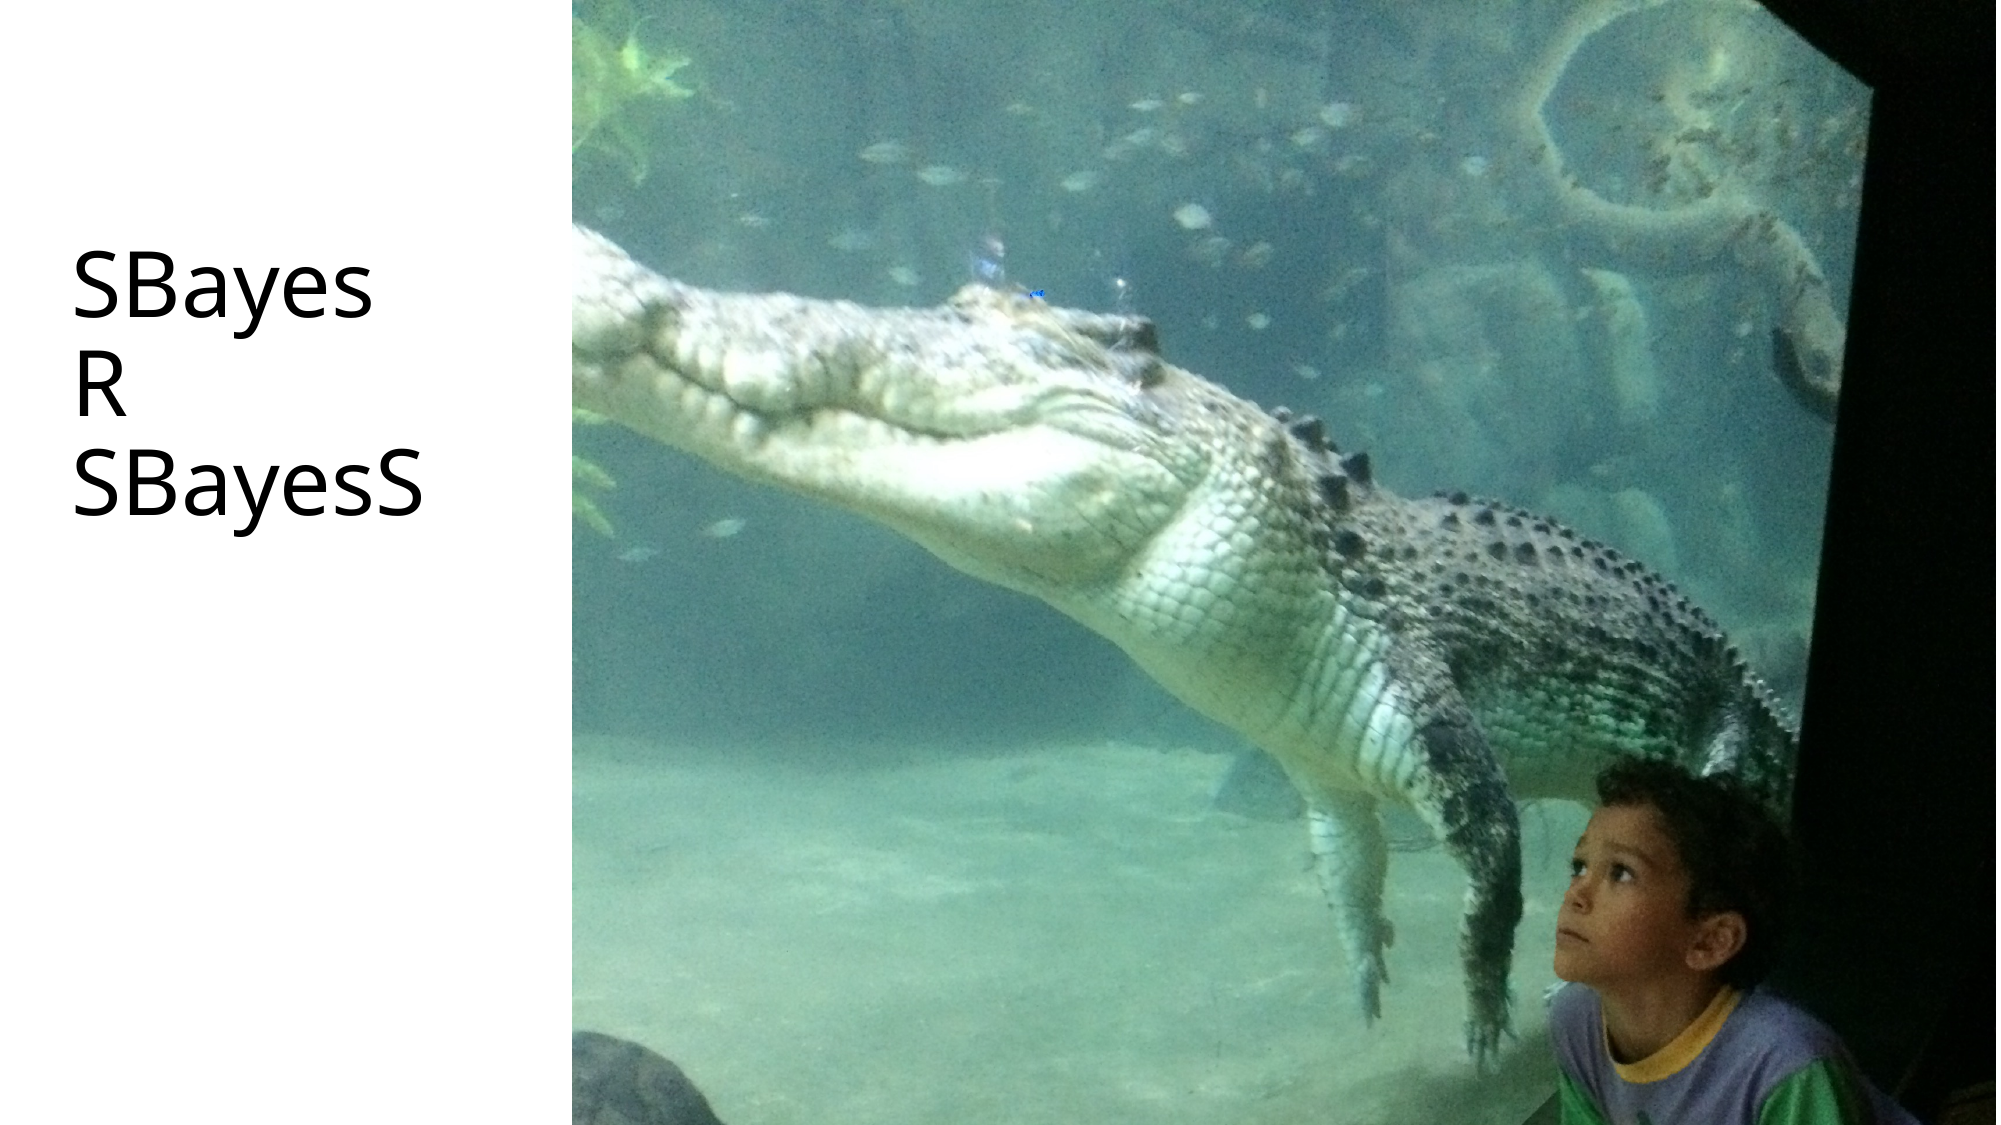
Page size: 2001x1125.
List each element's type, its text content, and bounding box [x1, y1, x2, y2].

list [571, 0, 2000, 1125]
title SBayesR SBayesS [56, 136, 447, 637]
